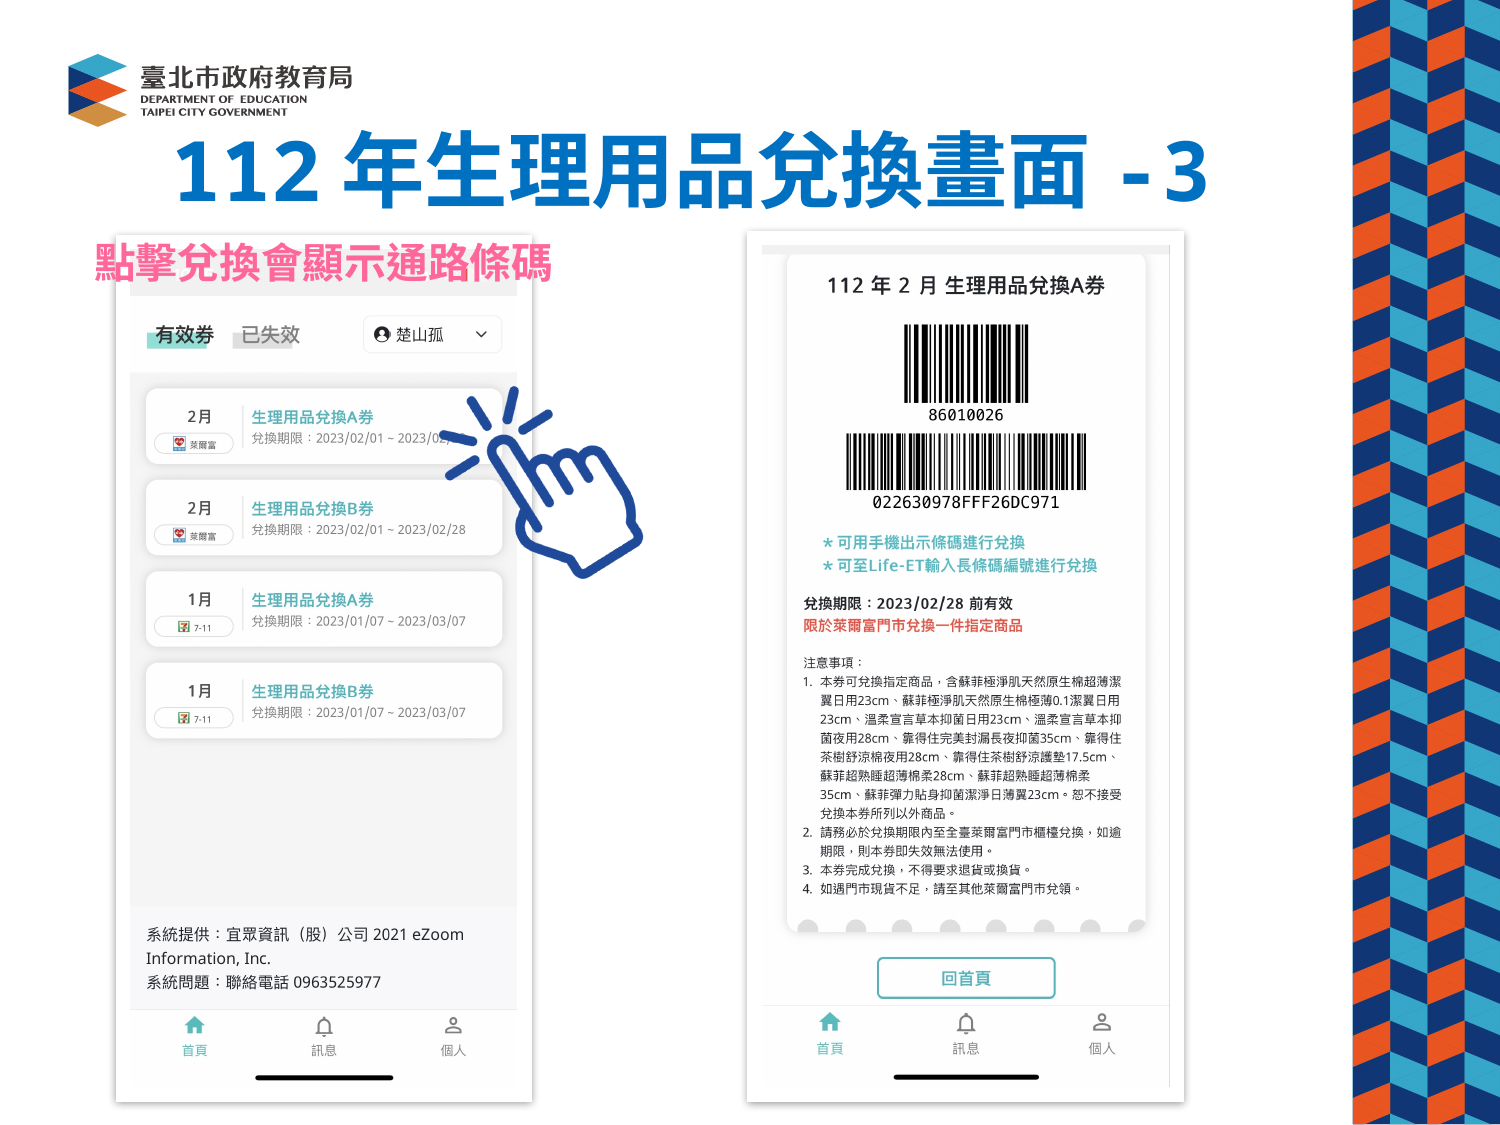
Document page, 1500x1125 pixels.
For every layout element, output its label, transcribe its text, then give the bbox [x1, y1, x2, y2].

title 112年生理用品兌換畫面-3 [156, 99, 1287, 250]
picture [0, 0, 1500, 1125]
text_box 點擊兌換會顯示通路條碼 [79, 229, 569, 295]
